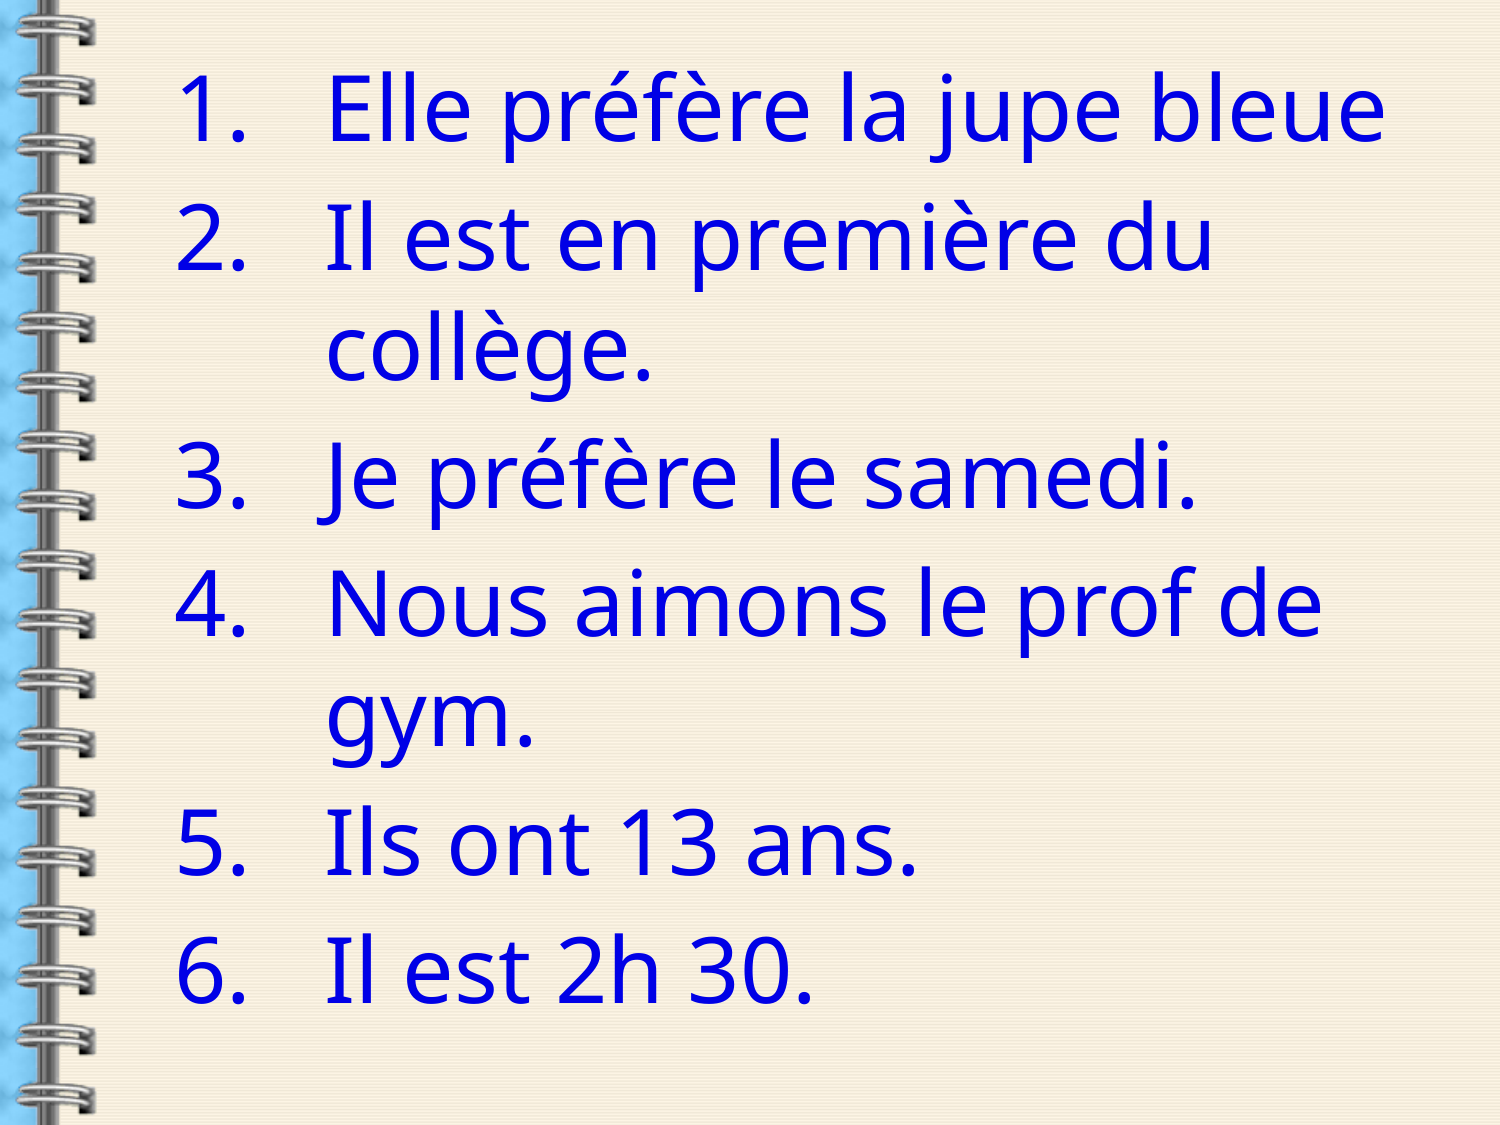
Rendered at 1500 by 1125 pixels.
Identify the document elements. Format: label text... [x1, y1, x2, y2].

picture [0, 0, 1500, 1125]
subtitle Elle préfère la jupe bleue Il est en première du collège. Je préfère le samedi. Nous aimons le prof de gym. Ils ont 13 ans. Il est 2h 30. [159, 42, 1424, 1059]
